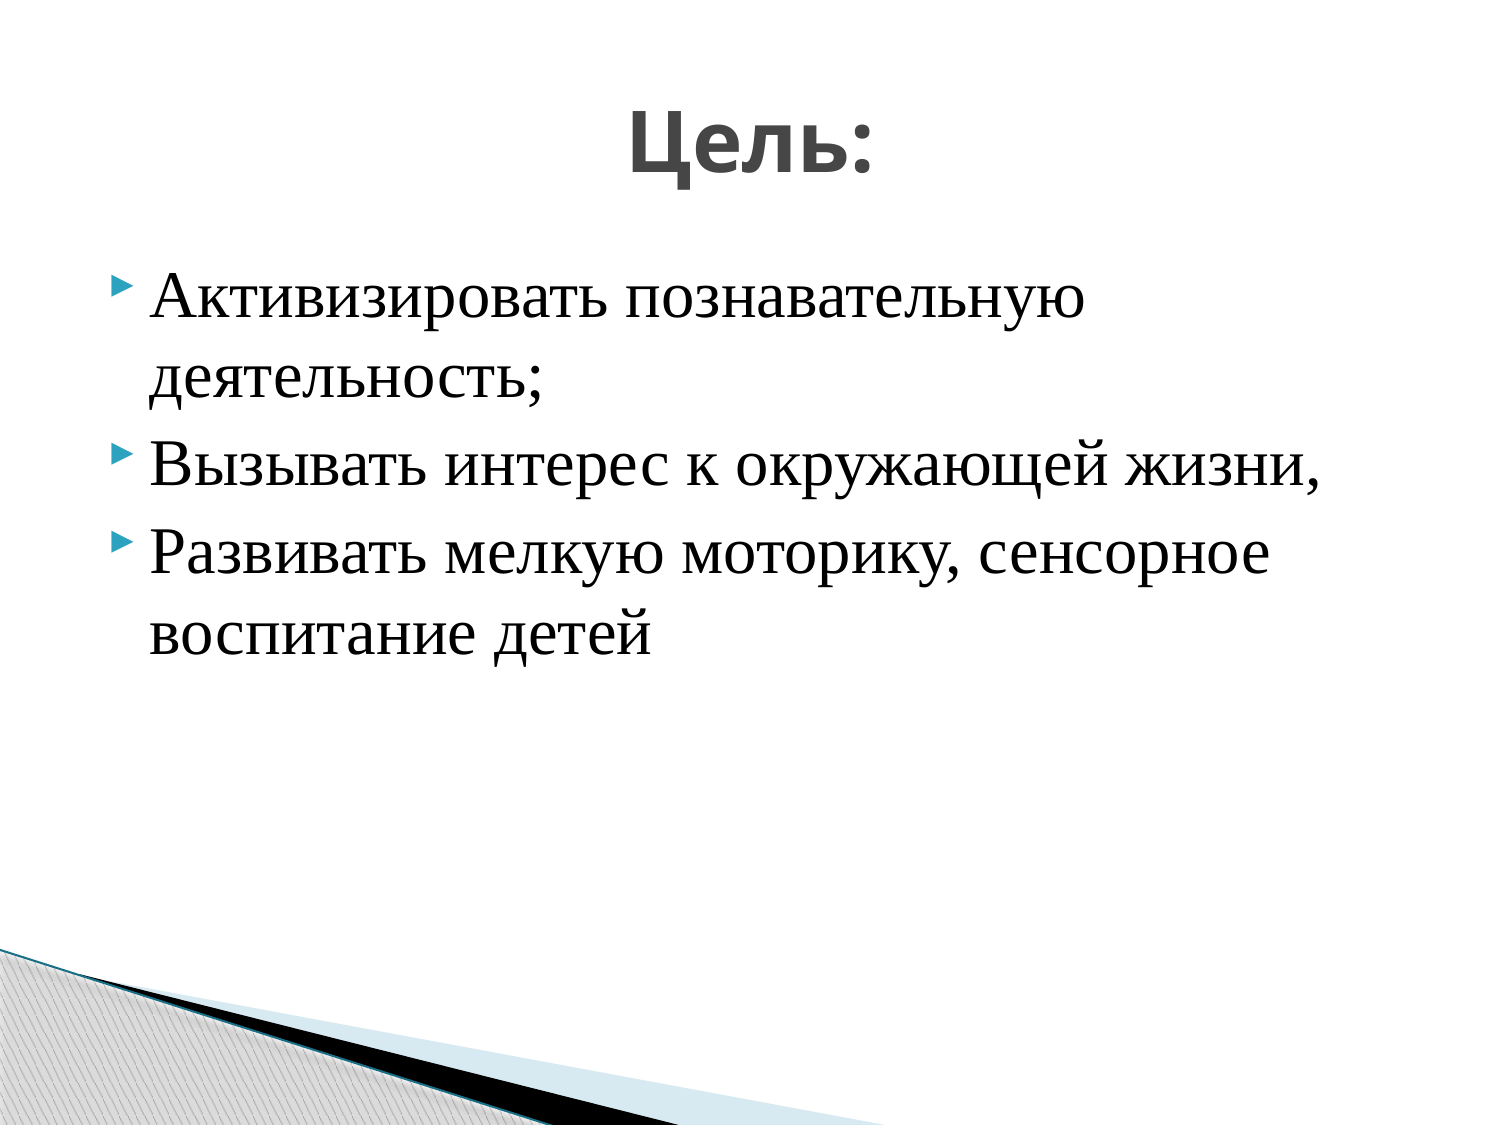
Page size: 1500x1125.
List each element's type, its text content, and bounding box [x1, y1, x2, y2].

list Активизировать познавательную деятельность; Вызывать интерес к окружающей жизни, Развивать мелкую моторику, сенсорное воспитание детей [75, 243, 1425, 986]
title Цель: [75, 45, 1425, 233]
